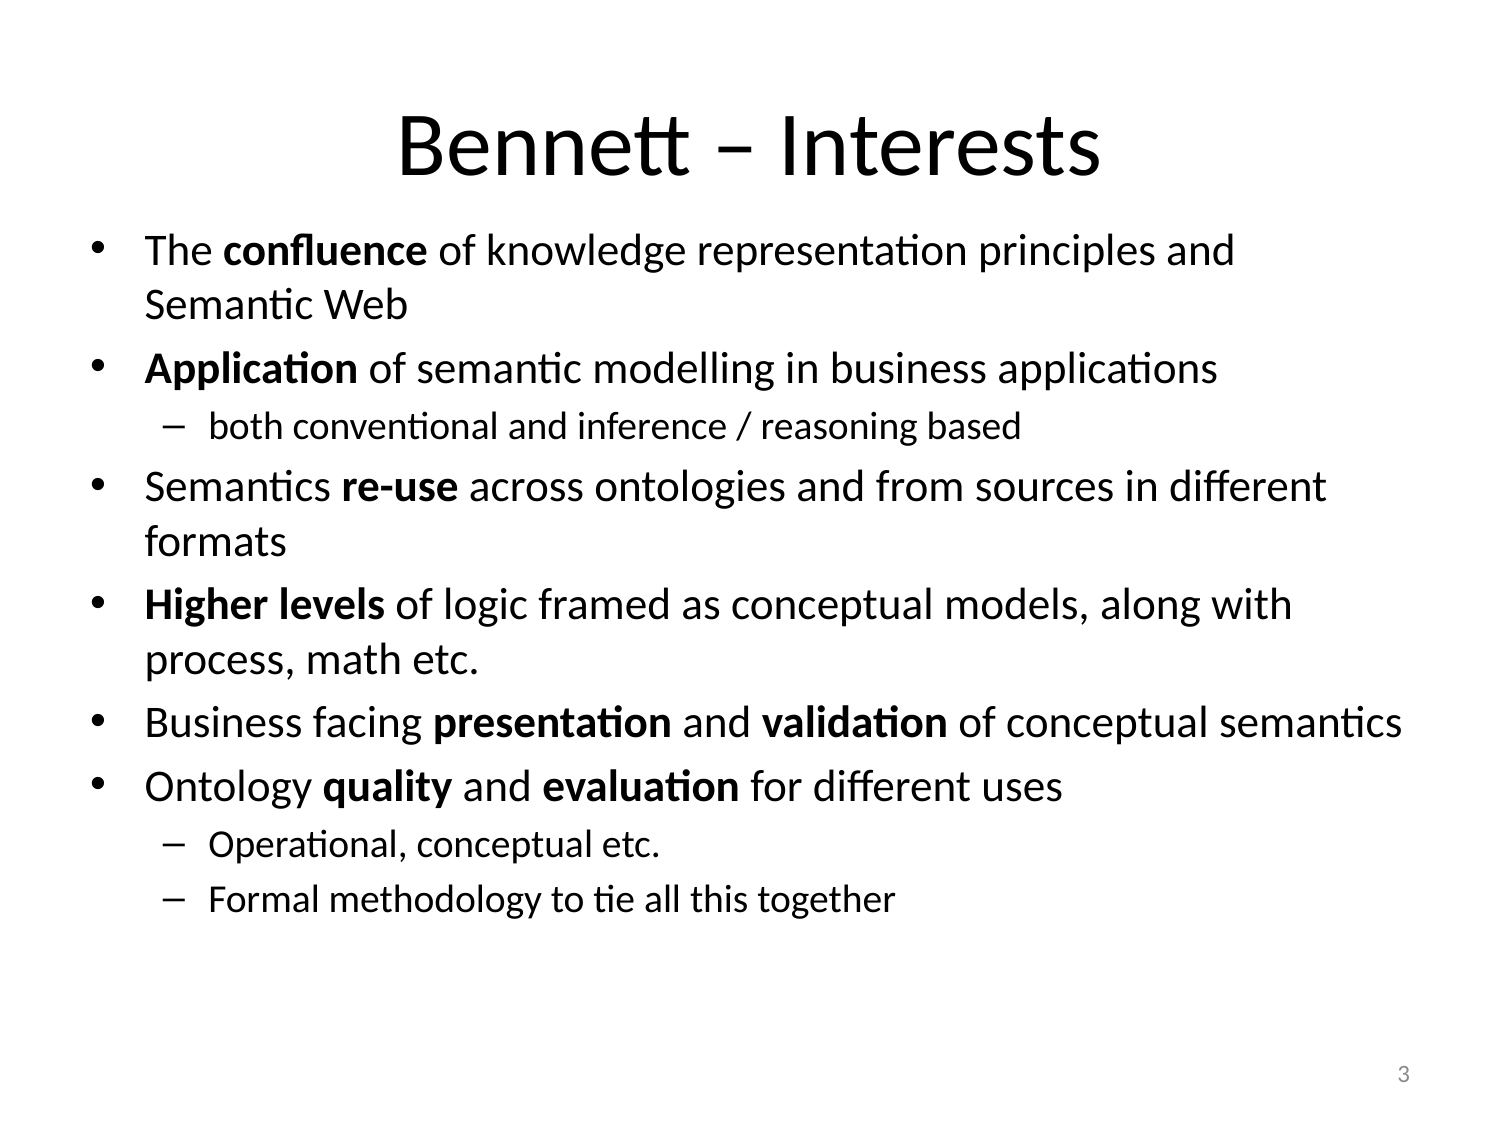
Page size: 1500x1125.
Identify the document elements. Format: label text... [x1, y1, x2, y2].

list The confluence of knowledge representation principles and Semantic Web Application of semantic modelling in business applications both conventional and inference / reasoning based Semantics re-use across ontologies and from sources in different formats Higher levels of logic framed as conceptual models, along with process, math etc. Business facing presentation and validation of conceptual semantics Ontology quality and evaluation for different uses Operational, conceptual etc. Formal methodology to tie all this together [75, 212, 1425, 955]
slide_number 3 [1074, 1042, 1425, 1103]
title Bennett – Interests [75, 45, 1425, 212]
